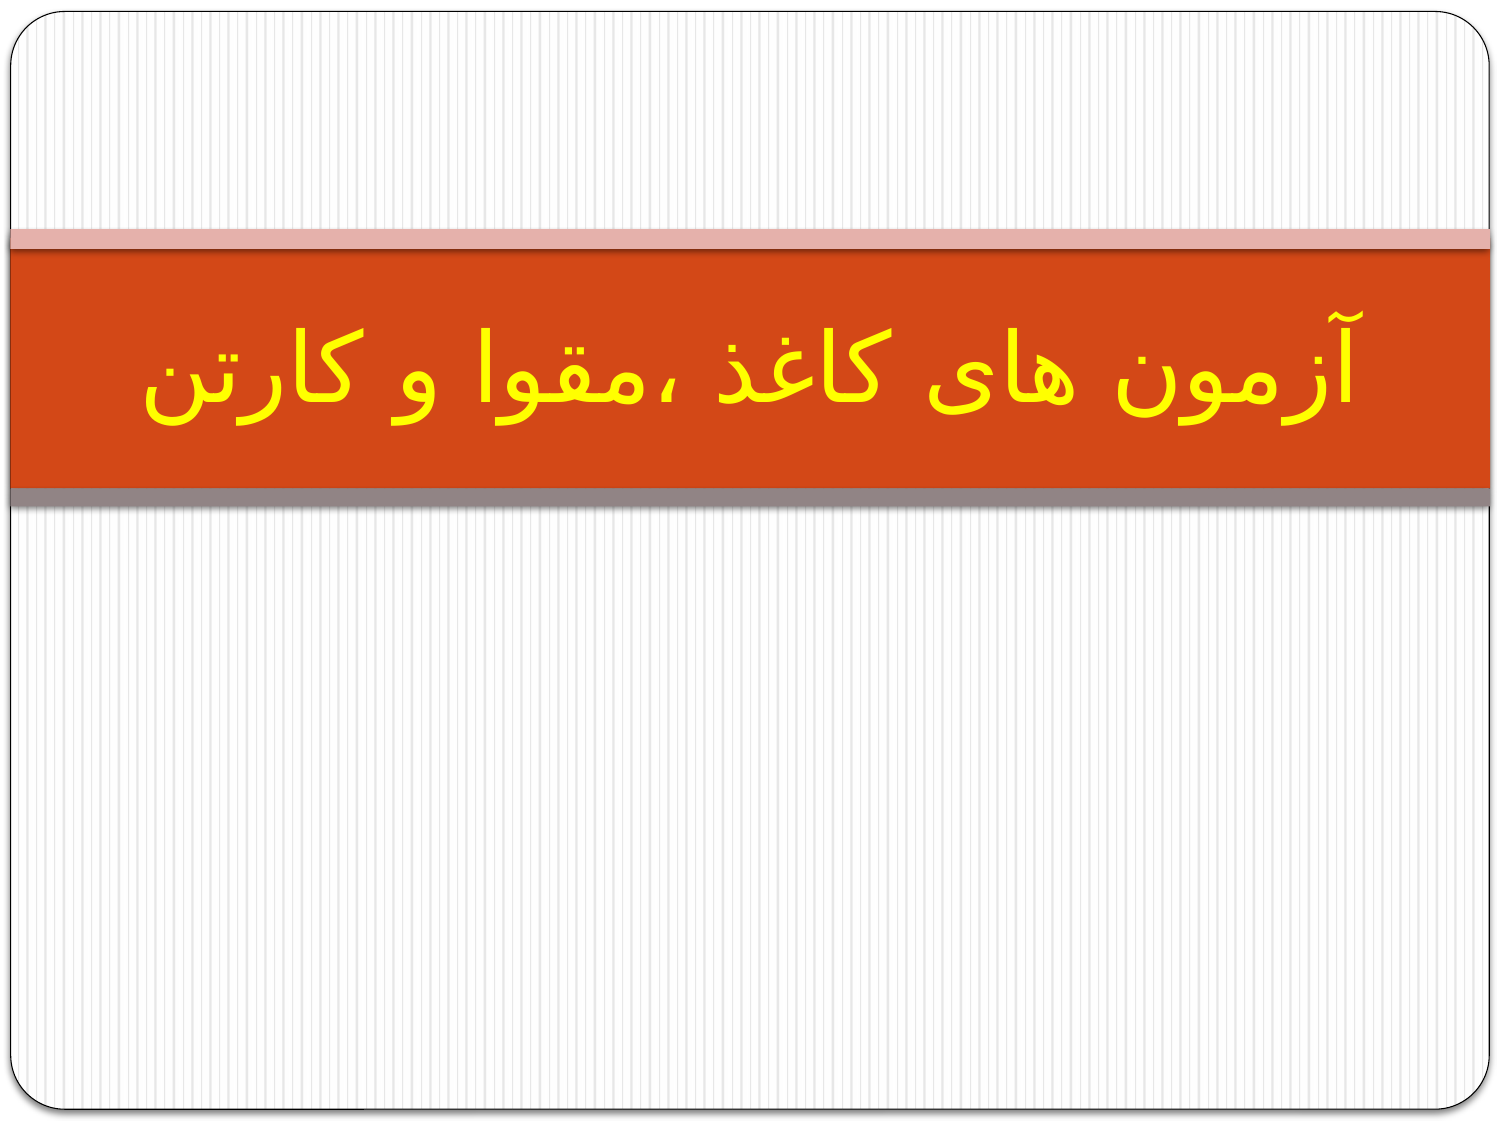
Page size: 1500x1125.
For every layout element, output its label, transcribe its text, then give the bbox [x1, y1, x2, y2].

title آزمون های کاغذ ،مقوا و کارتن [75, 247, 1425, 489]
